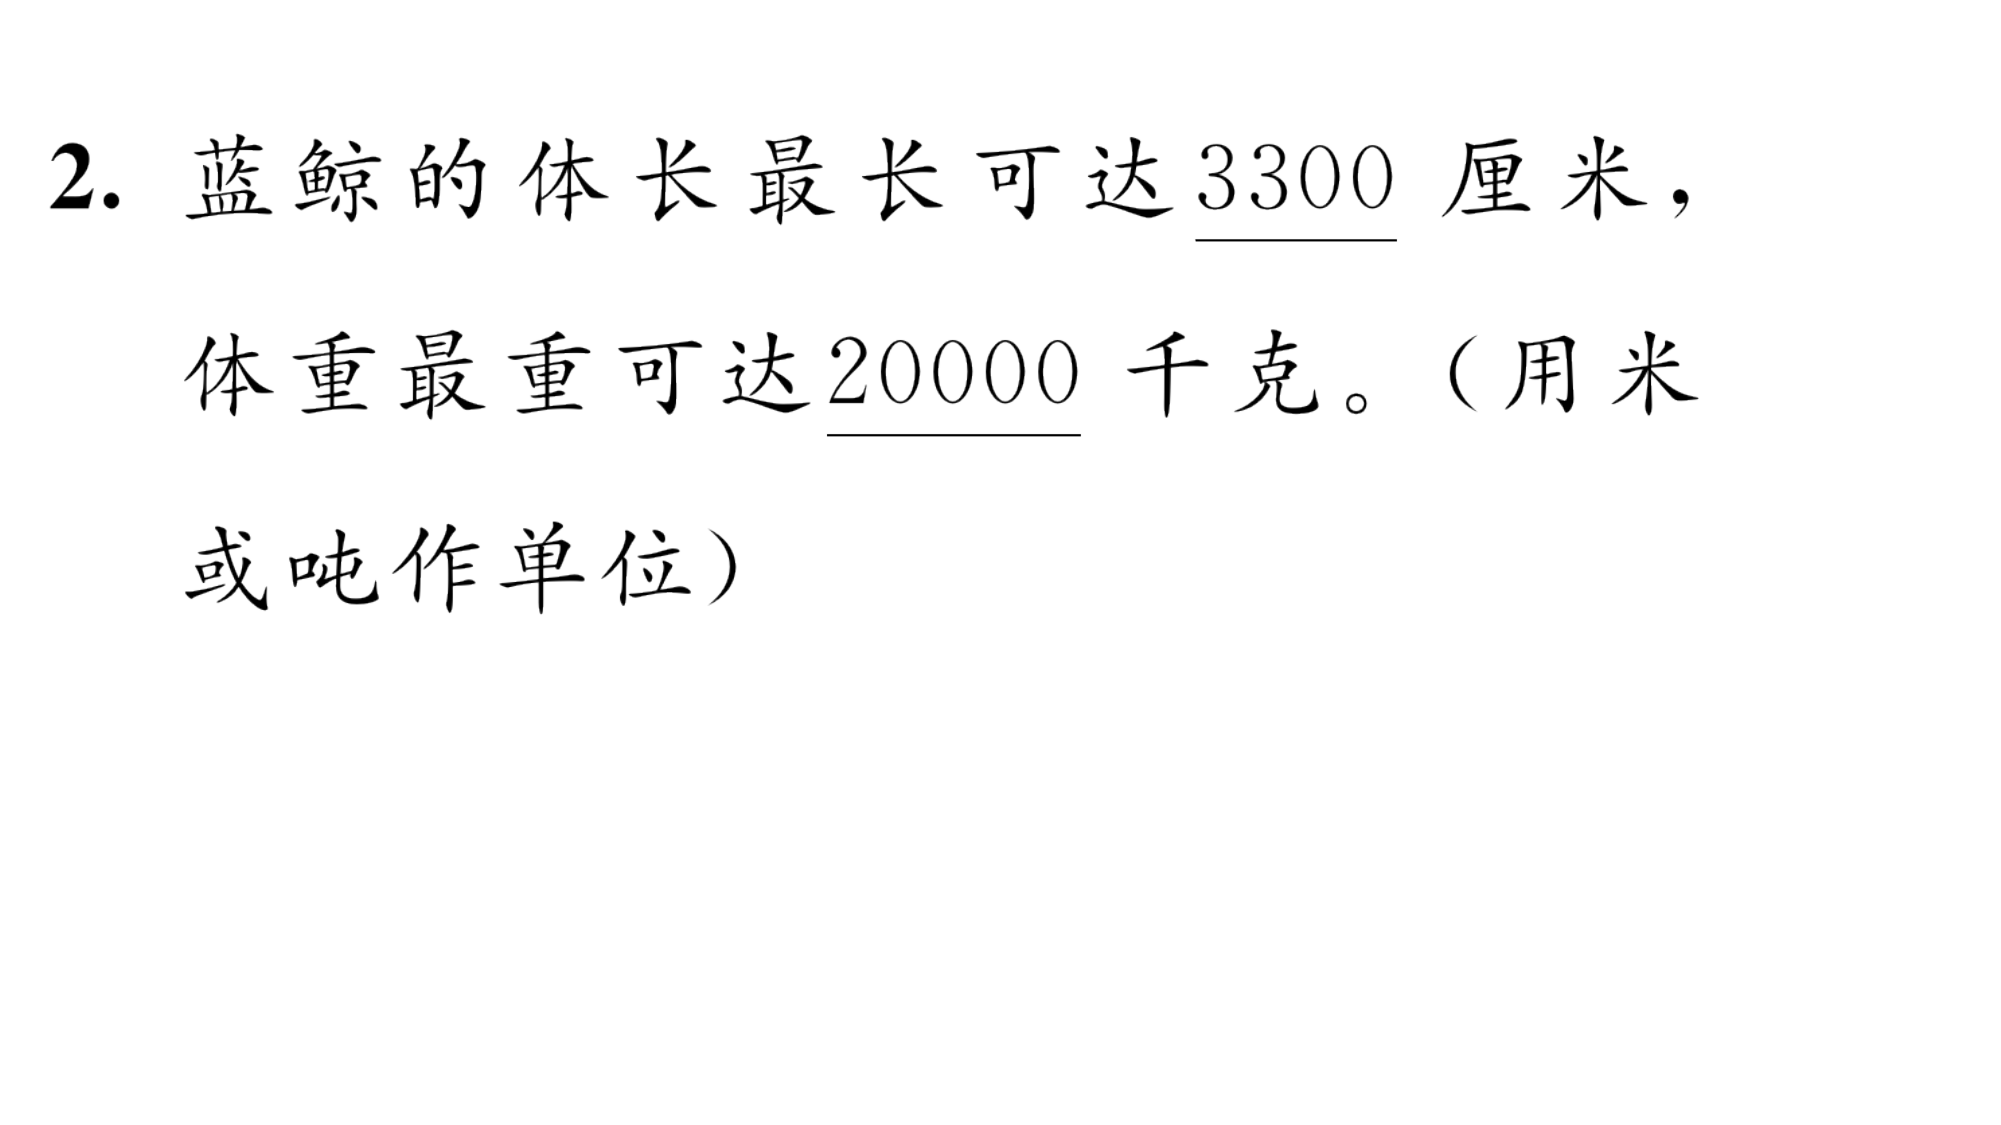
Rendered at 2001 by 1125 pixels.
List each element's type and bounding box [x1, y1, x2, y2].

picture [43, 89, 1872, 1035]
